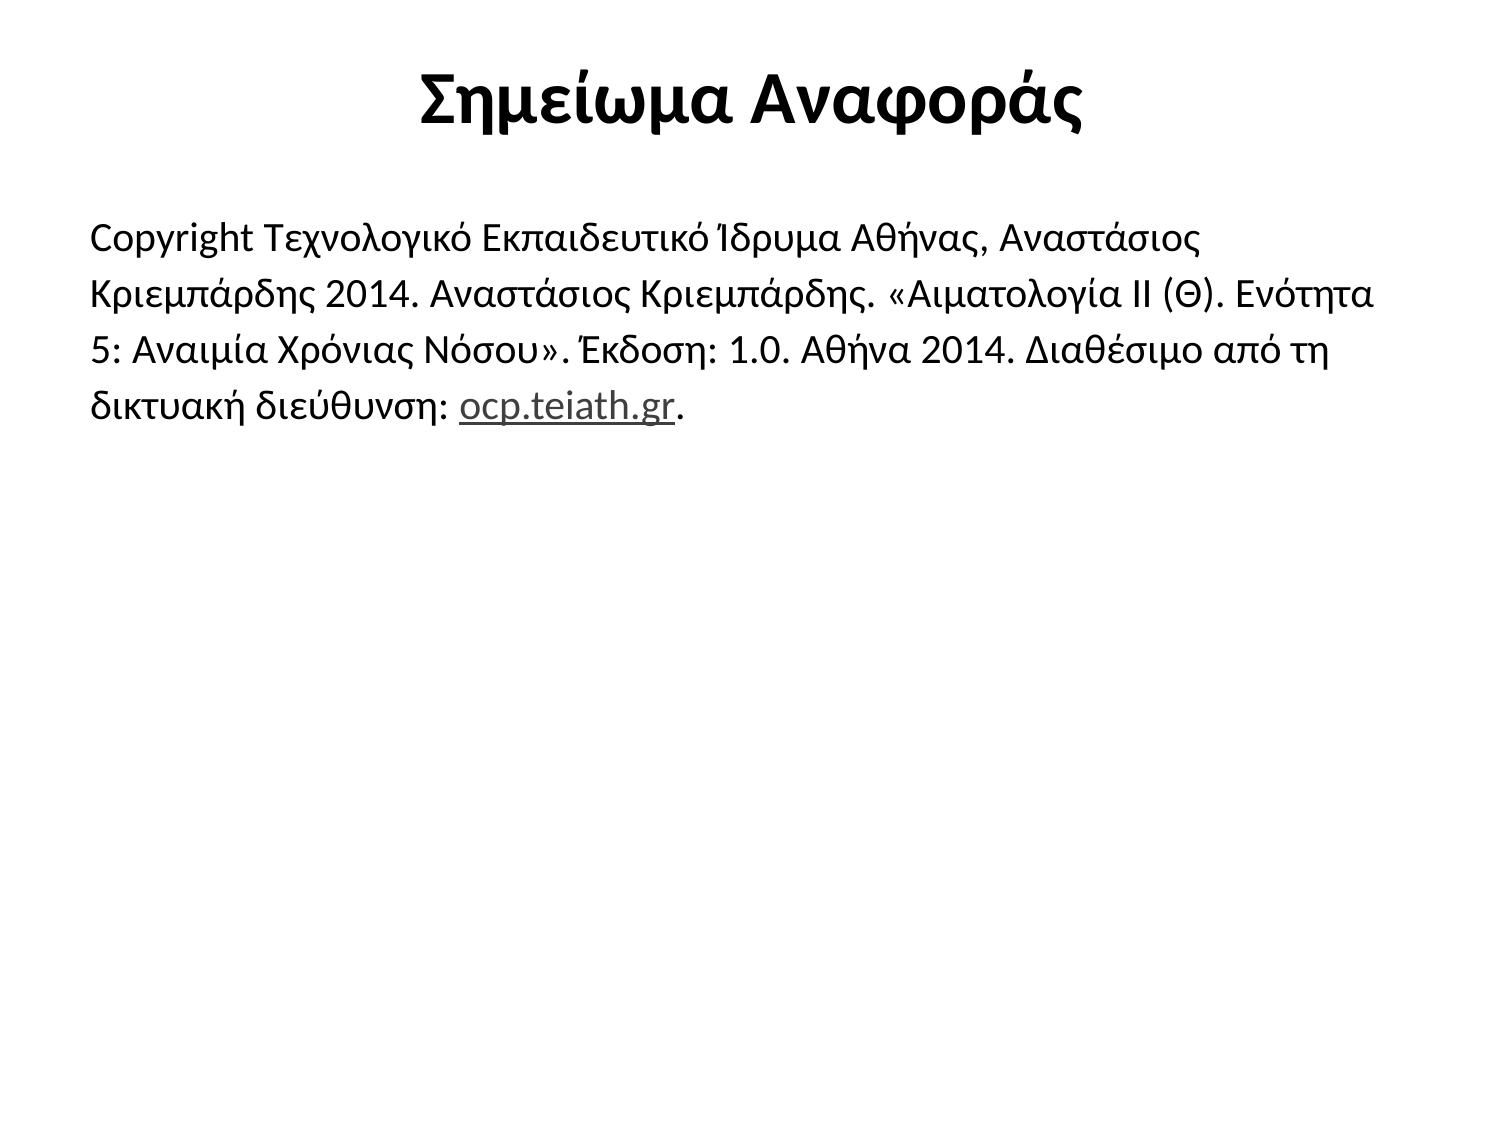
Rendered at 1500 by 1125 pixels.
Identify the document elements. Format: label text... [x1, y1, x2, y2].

title Σημείωμα Αναφοράς [76, 19, 1427, 169]
list Copyright Τεχνολογικό Εκπαιδευτικό Ίδρυμα Αθήνας, Αναστάσιος Κριεμπάρδης 2014. Αναστάσιος Κριεμπάρδης. «Αιματολογία ΙΙ (Θ). Ενότητα 5: Αναιμία Χρόνιας Νόσου». Έκδοση: 1.0. Αθήνα 2014. Διαθέσιμο από τη δικτυακή διεύθυνση: ocp.teiath.gr. [75, 196, 1425, 1024]
